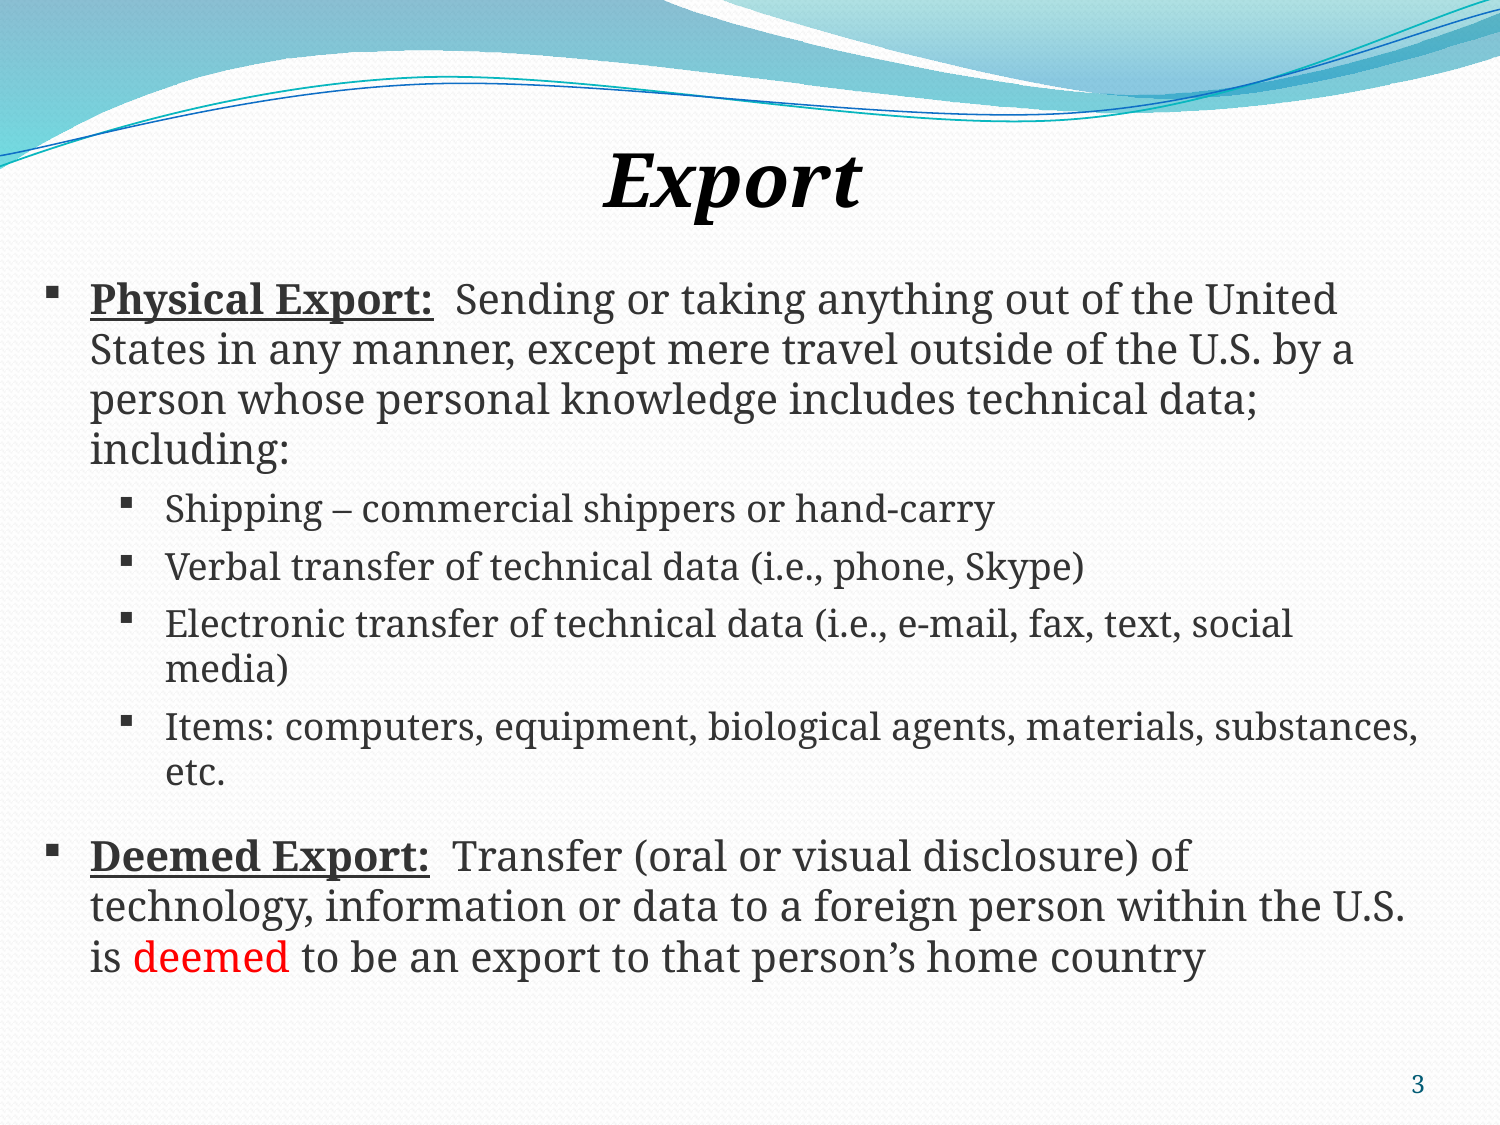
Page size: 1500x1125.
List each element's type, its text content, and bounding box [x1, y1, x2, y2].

text_box Export [85, 125, 1381, 204]
text_box Physical Export: Sending or taking anything out of the United States in any manner, except mere travel outside of the U.S. by a person whose personal knowledge includes technical data; including: Shipping – commercial shippers or hand-carry Verbal transfer of technical data (i.e., phone, Skype) Electronic transfer of technical data (i.e., e-mail, fax, text, social media) Items: computers, equipment, biological agents, materials, substances, etc. Deemed Export: Transfer (oral or visual disclosure) of technology, information or data to a foreign person within the U.S. is deemed to be an export to that person’s home country [28, 180, 1439, 988]
slide_number 3 [1299, 1042, 1425, 1103]
